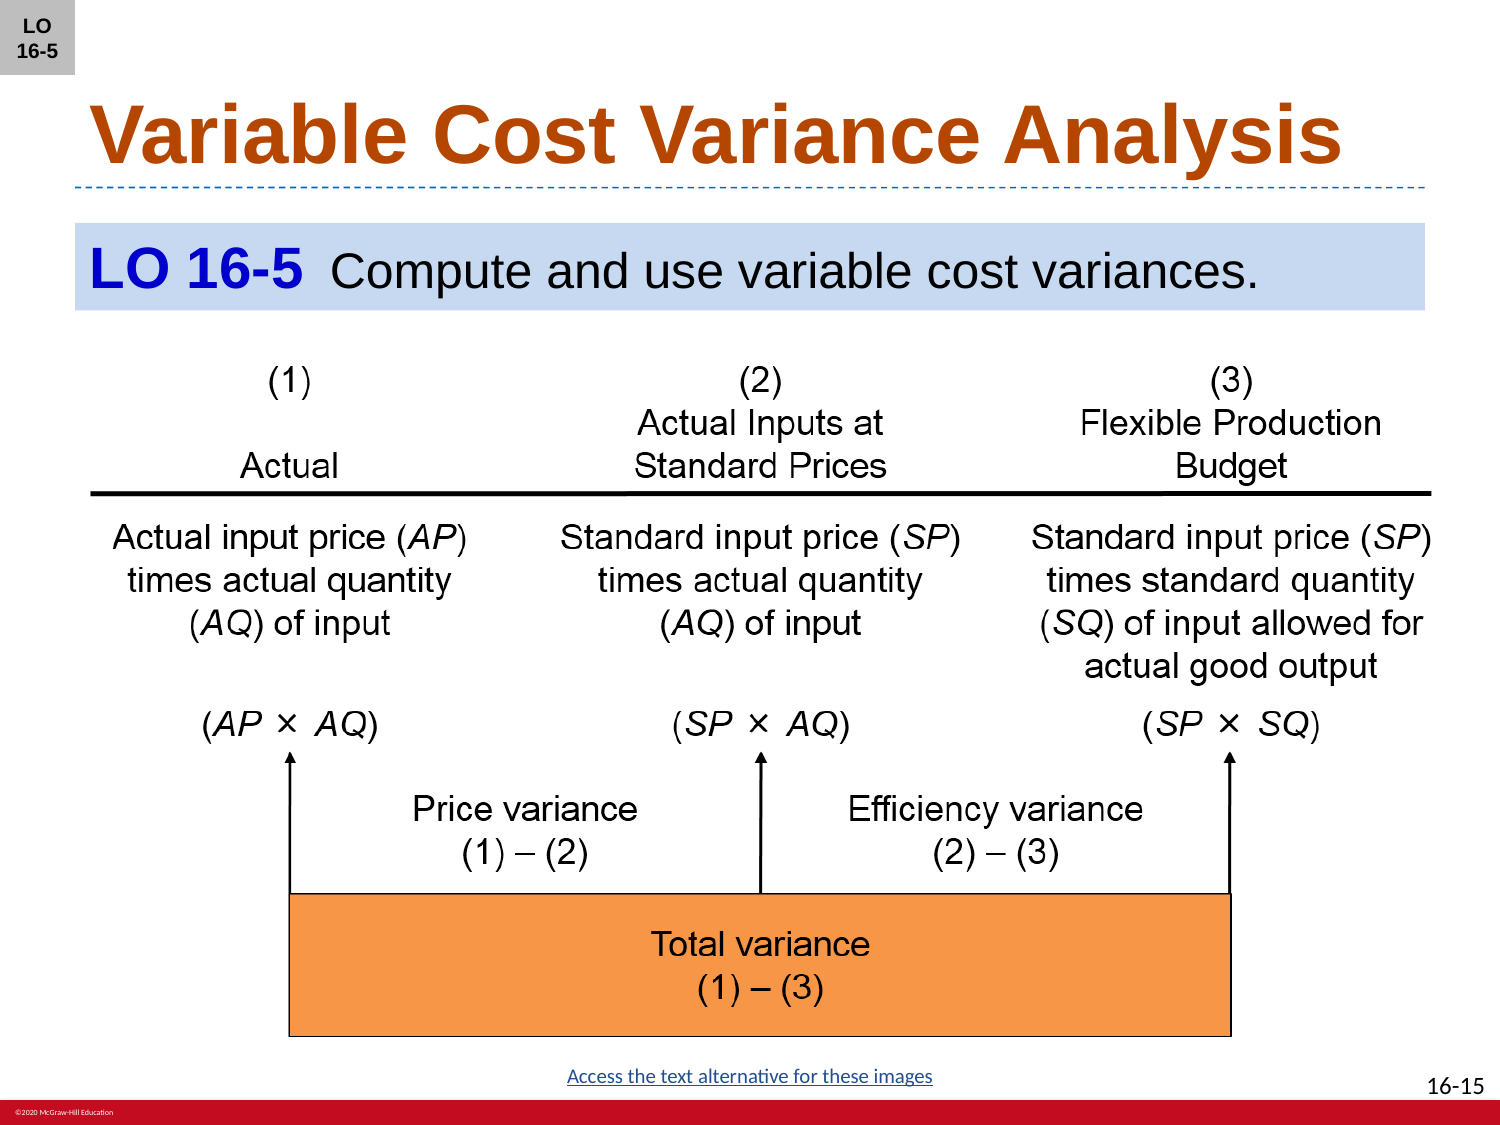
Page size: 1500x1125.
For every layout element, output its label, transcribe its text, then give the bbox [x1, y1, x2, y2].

list LO 16-5 [0, 0, 75, 75]
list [74, 345, 1453, 1037]
list LO 16-5 Compute and use variable cost variances. [75, 222, 1425, 311]
list Access the text alternative for these images [562, 1062, 938, 1093]
title Variable Cost Variance Analysis [75, 7, 1425, 188]
